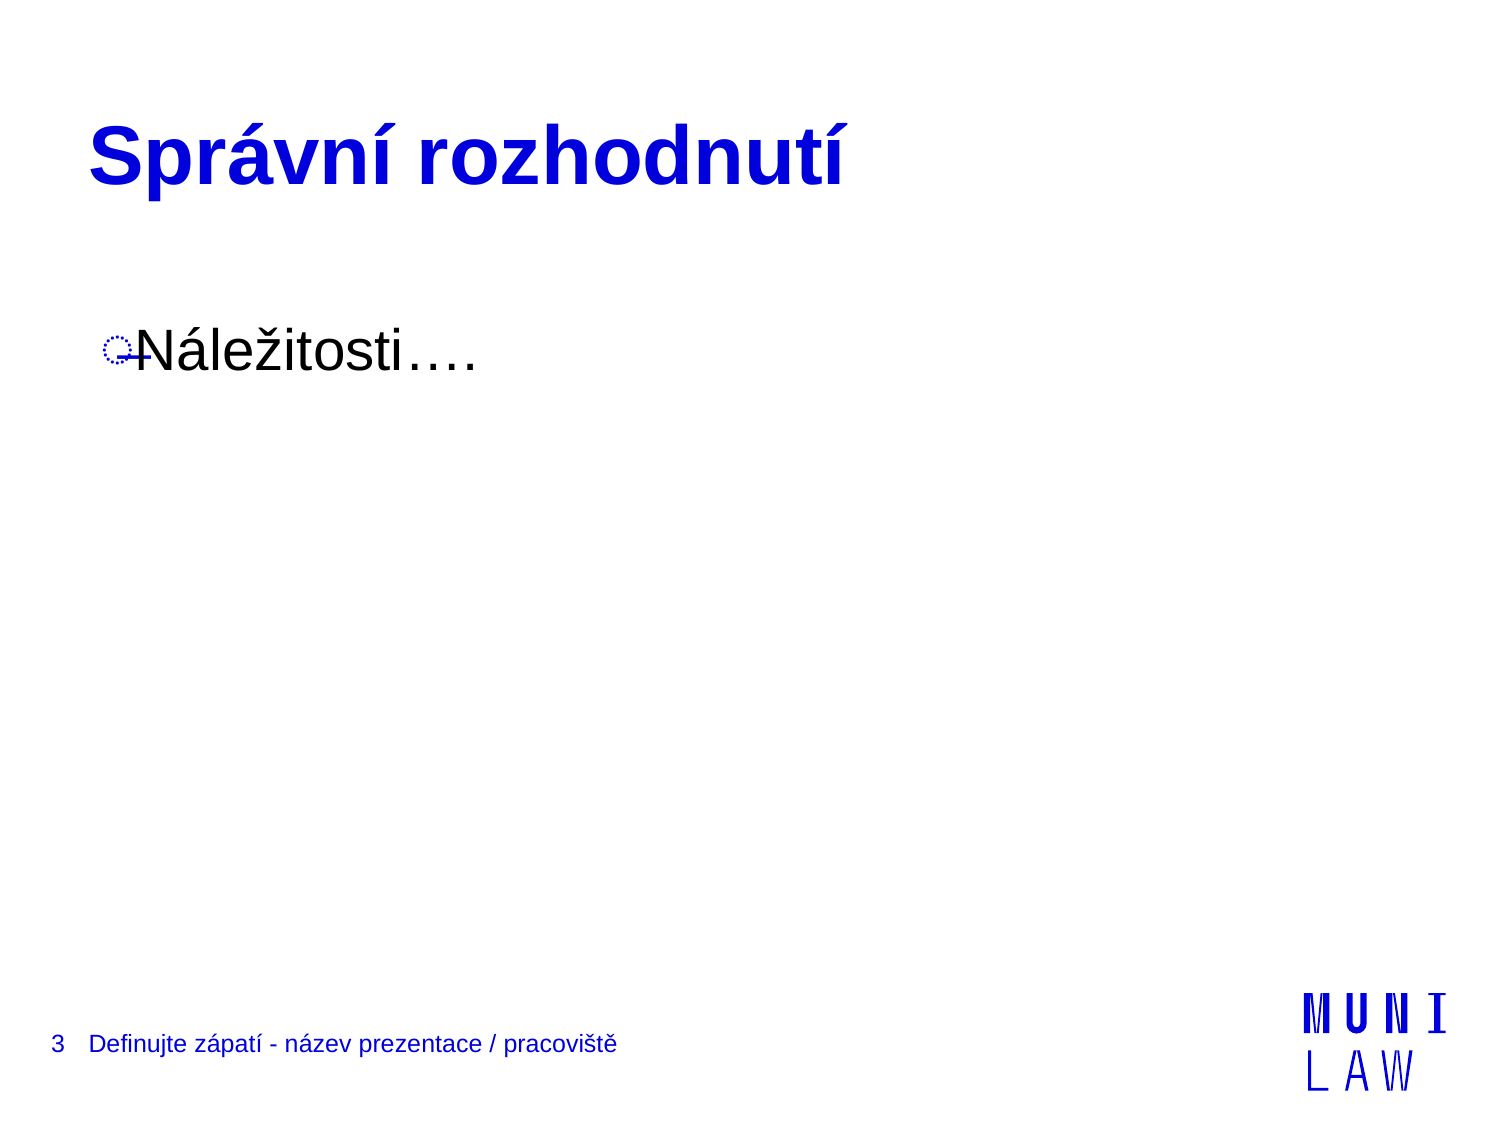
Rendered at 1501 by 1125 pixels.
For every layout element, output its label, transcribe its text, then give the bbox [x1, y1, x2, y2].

slide_number 3 [50, 1021, 82, 1063]
title Správní rozhodnutí [88, 118, 1412, 193]
footer Definujte zápatí - název prezentace / pracoviště [88, 1021, 1064, 1063]
list Náležitosti…. [88, 277, 1412, 957]
